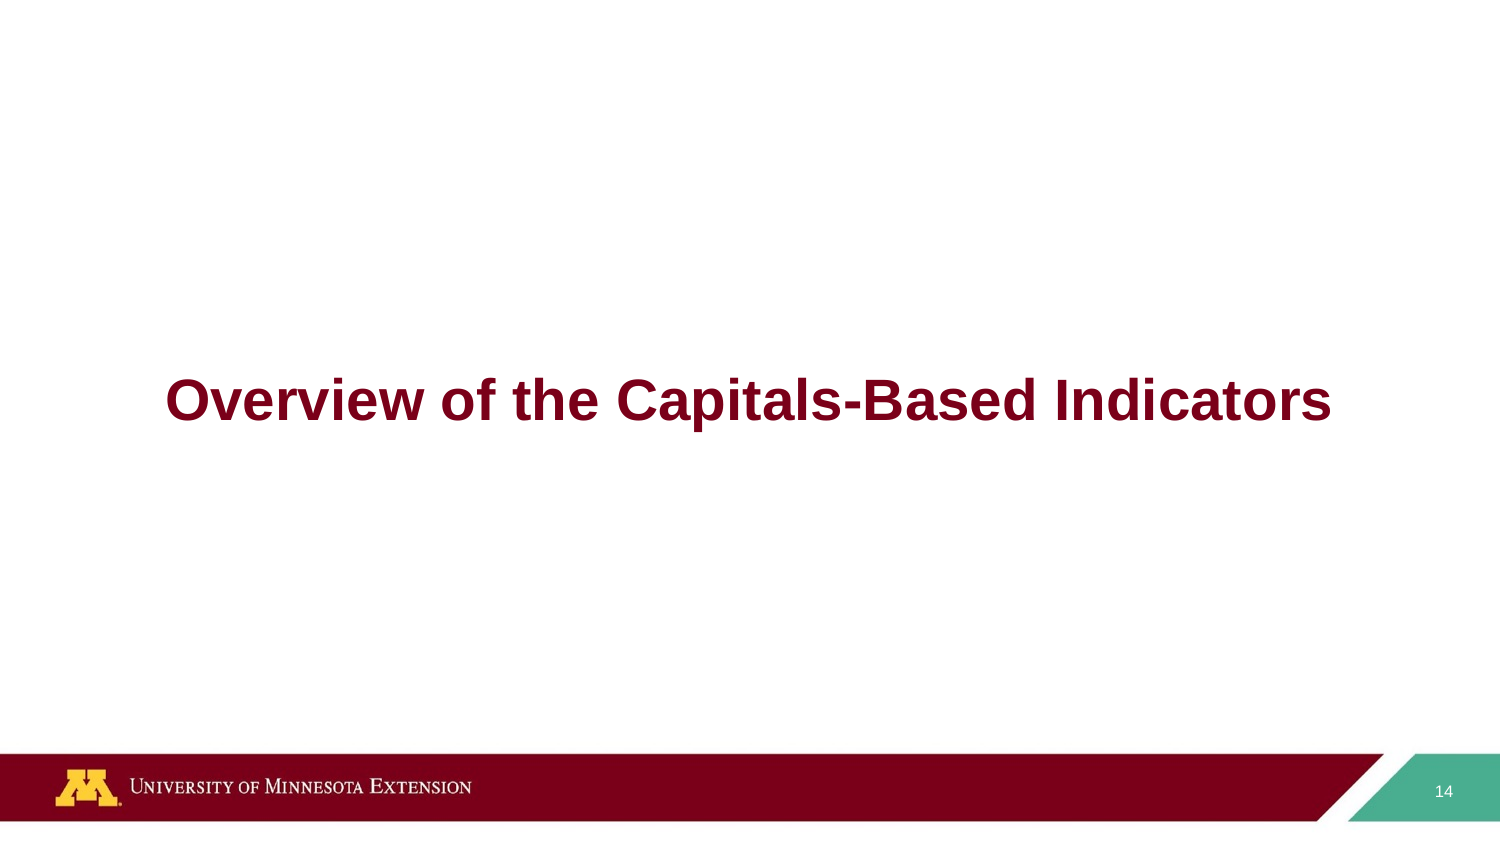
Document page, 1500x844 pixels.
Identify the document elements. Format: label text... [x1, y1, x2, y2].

picture [0, 0, 1500, 844]
title Overview of the Capitals-Based Indicators [113, 356, 1387, 488]
